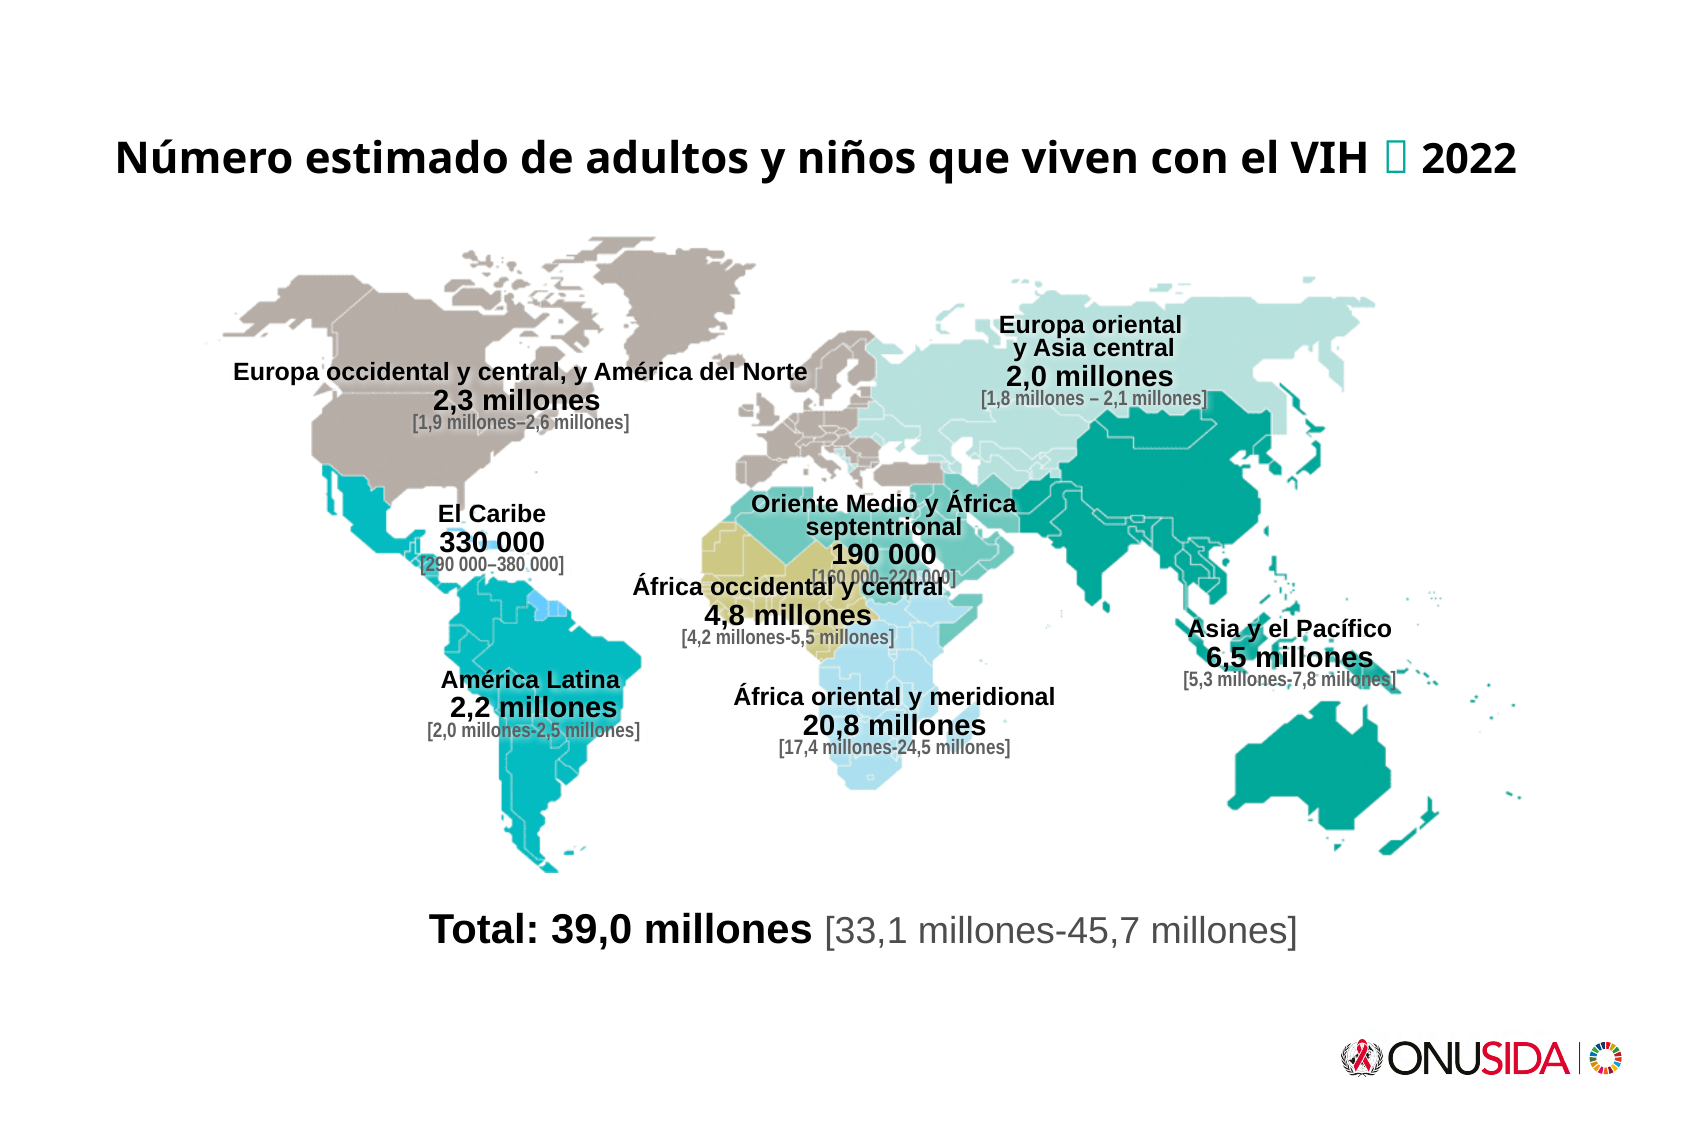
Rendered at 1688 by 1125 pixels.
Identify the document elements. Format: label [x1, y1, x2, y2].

text_box [99, 119, 1673, 960]
picture [1341, 1027, 1622, 1077]
